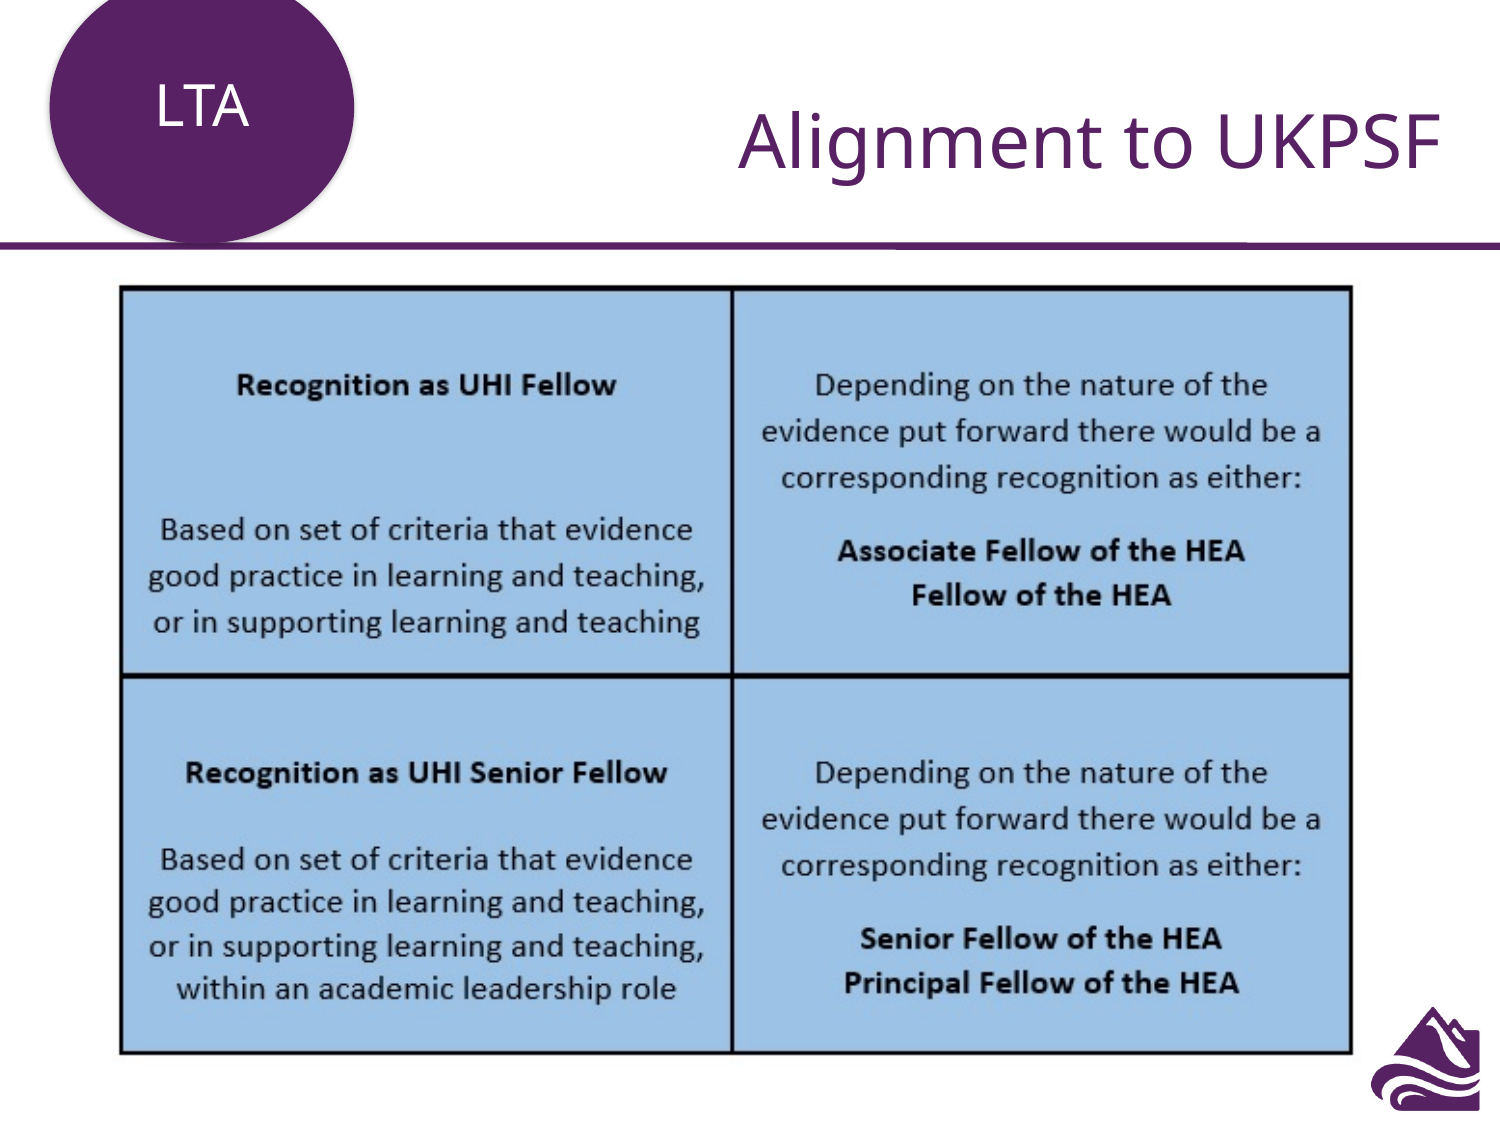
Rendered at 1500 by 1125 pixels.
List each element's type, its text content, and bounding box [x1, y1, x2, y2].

picture [1371, 1007, 1486, 1114]
title Alignment to UKPSF [418, 44, 1458, 233]
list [111, 278, 1363, 1067]
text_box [49, 0, 355, 244]
